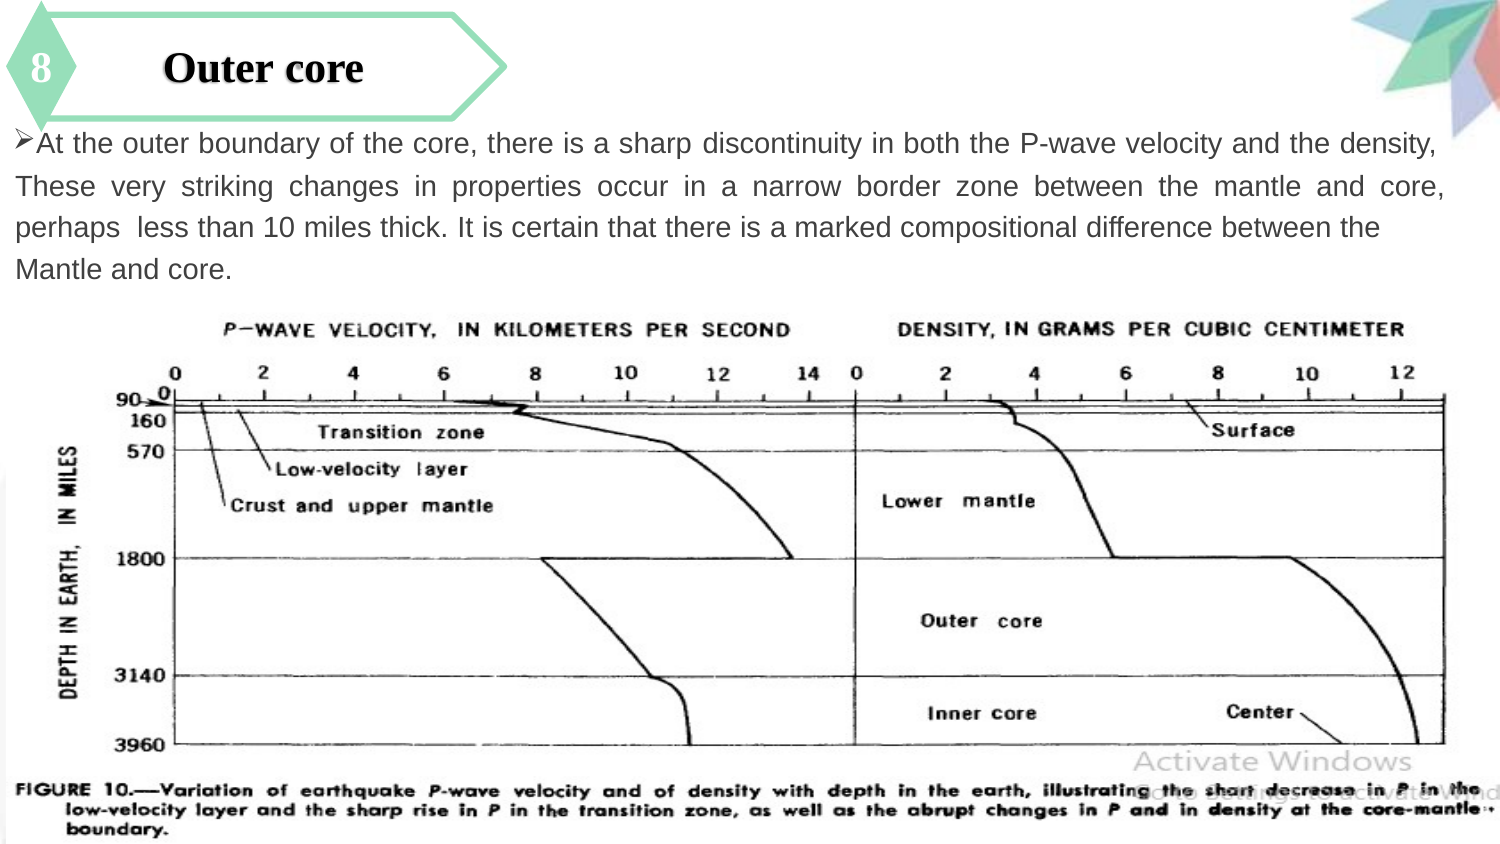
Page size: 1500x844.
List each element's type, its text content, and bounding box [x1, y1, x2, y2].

text_box [50, 14, 505, 119]
title 8 Outer core [28, 36, 365, 180]
text_box [6, 0, 61, 108]
text_box At the outer boundary of the core, there is a sharp discontinuity in both the P-wave velocity and the density, These very striking changes in properties occur in a narrow border zone between the mantle and core, perhaps less than 10 miles thick. It is certain that there is a marked compositional difference between the Mantle and core. [12, 115, 1446, 286]
text_box [132, 24, 393, 123]
picture [0, 0, 1500, 844]
text_box [5, 292, 1500, 844]
